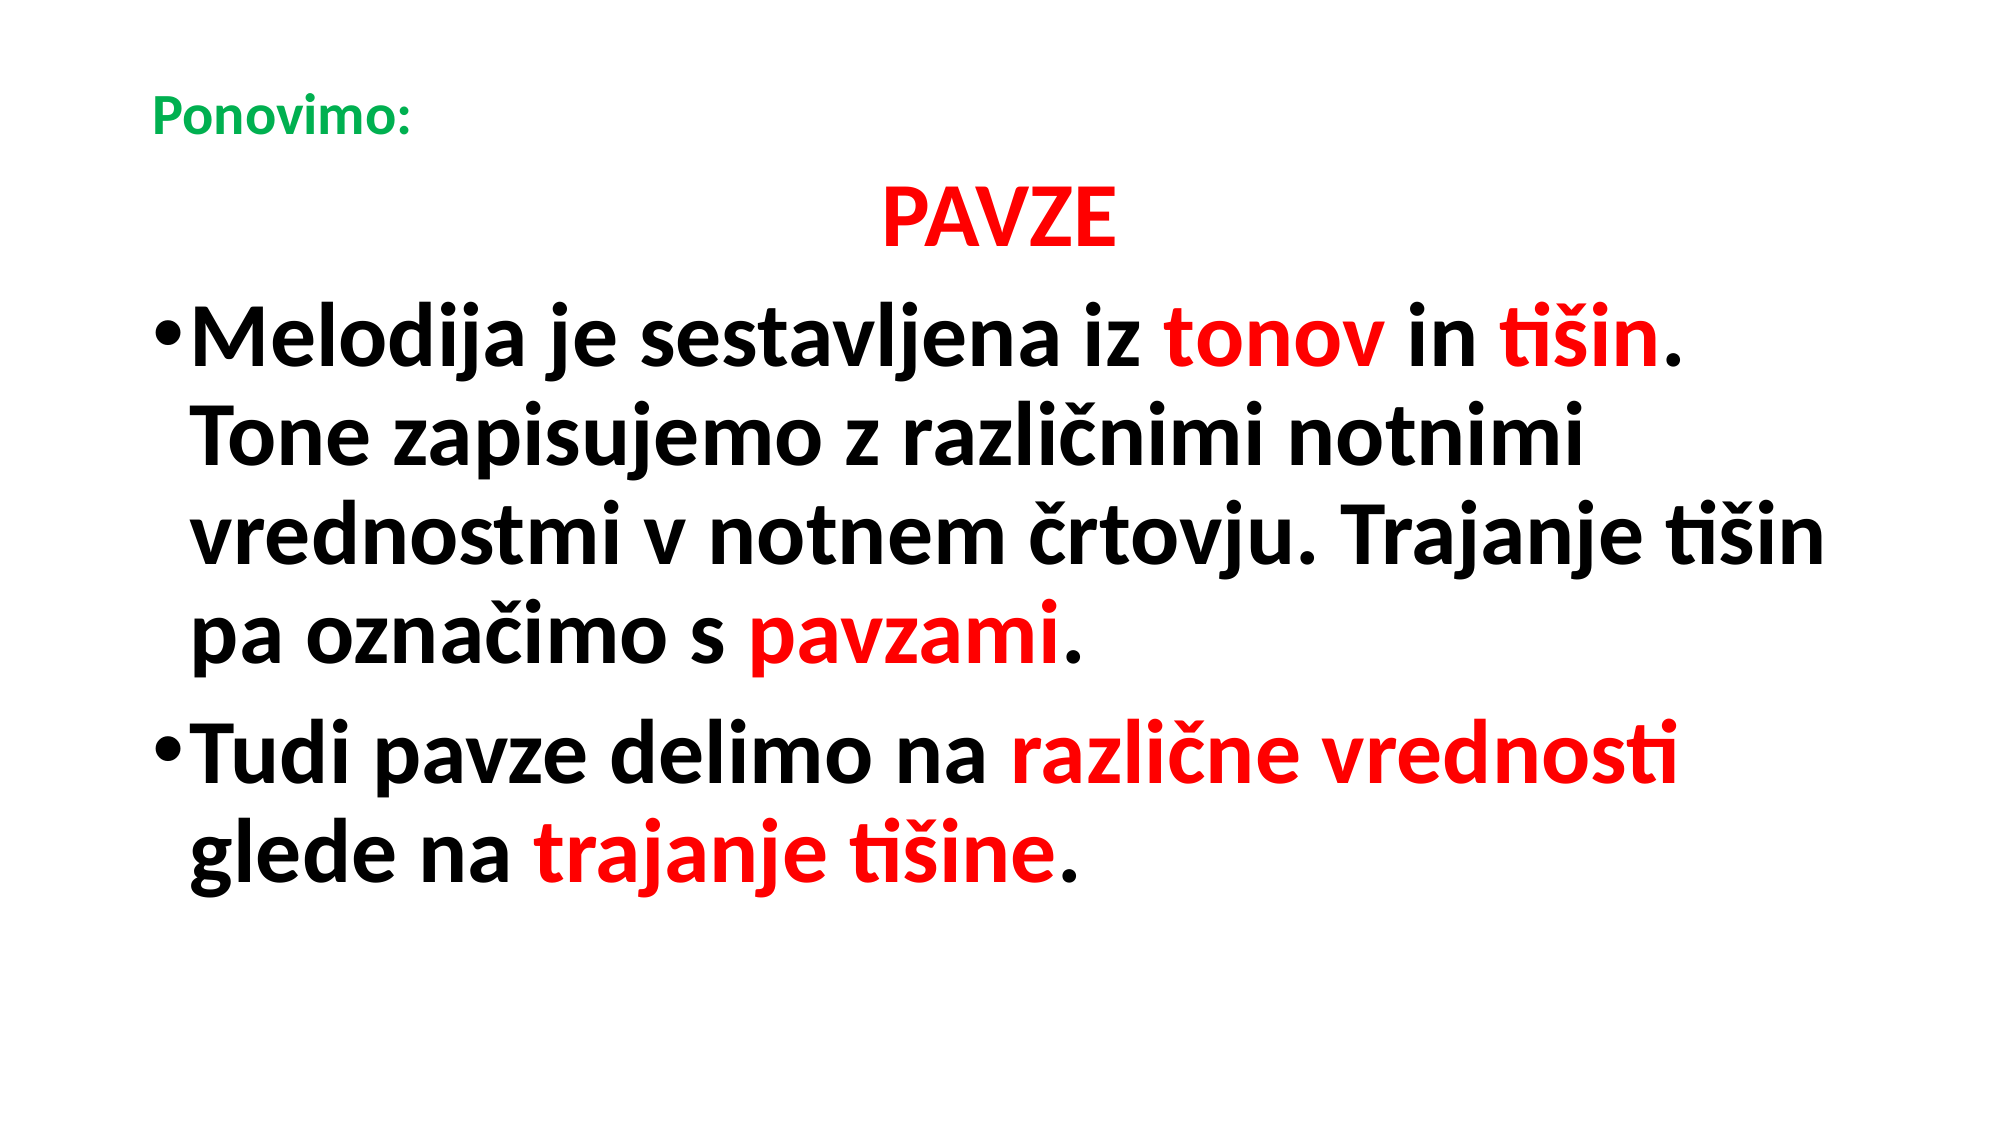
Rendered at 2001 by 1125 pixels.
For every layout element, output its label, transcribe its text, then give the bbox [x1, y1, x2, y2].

list Ponovimo: PAVZE Melodija je sestavljena iz tonov in tišin. Tone zapisujemo z različnimi notnimi vrednostmi v notnem črtovju. Trajanje tišin pa označimo s pavzami. Tudi pavze delimo na različne vrednosti glede na trajanje tišine. [137, 76, 1863, 1014]
